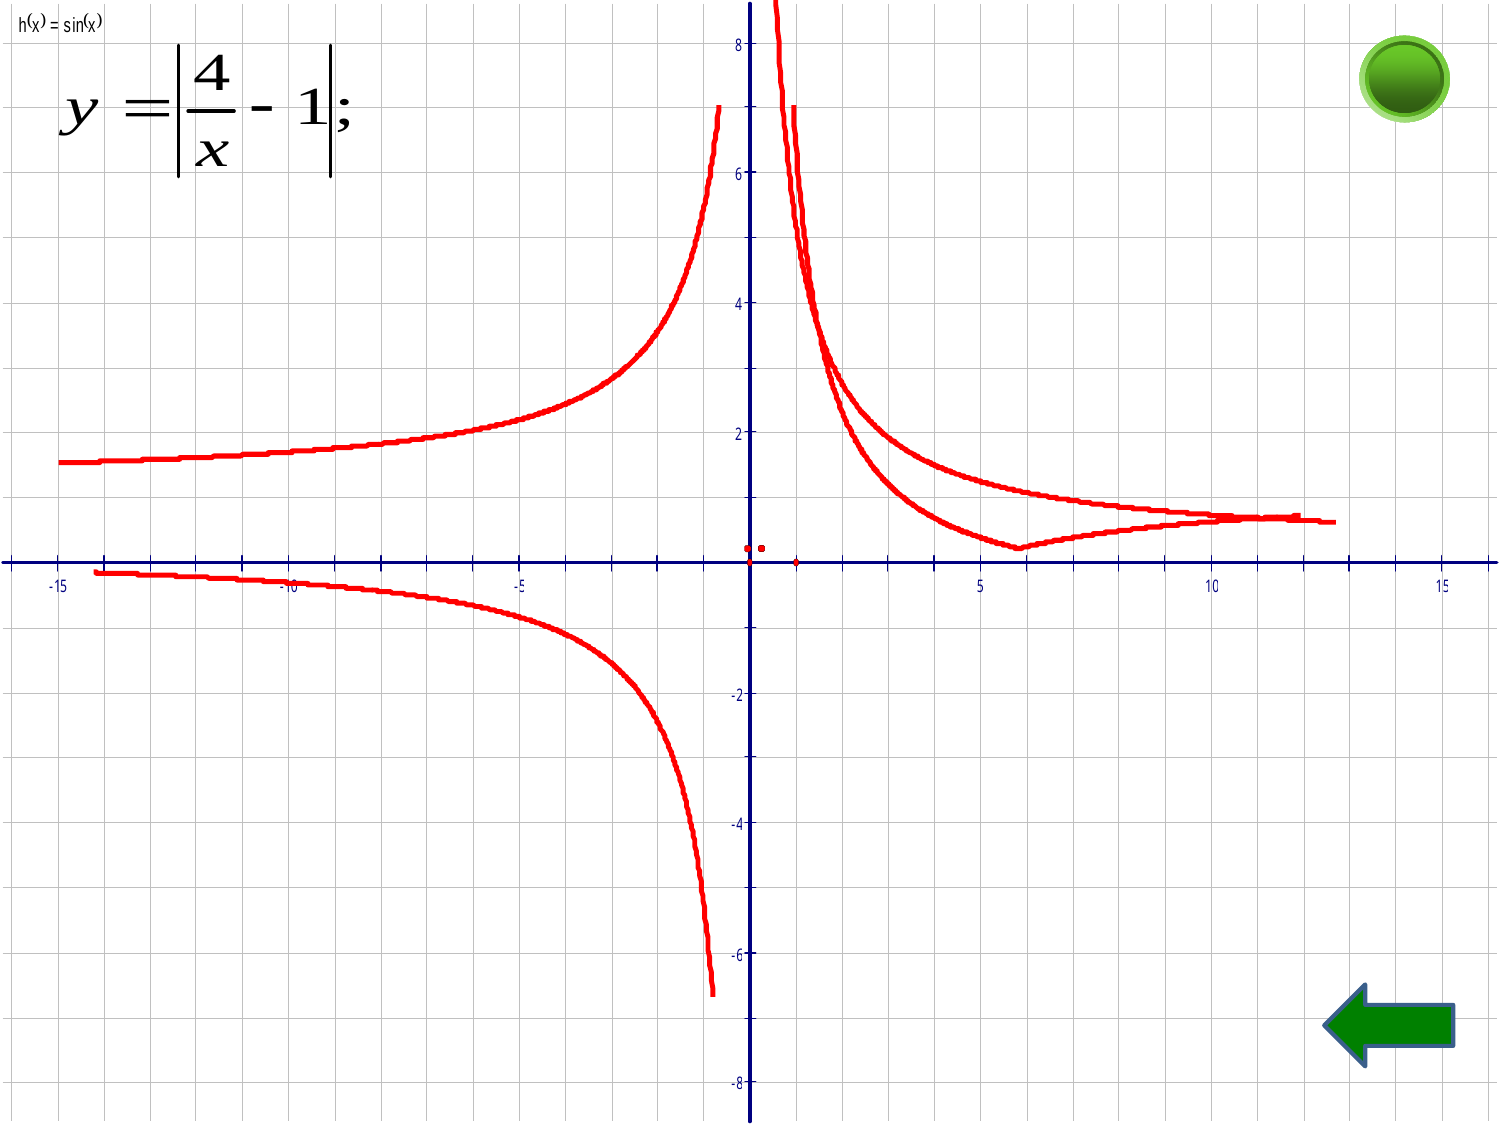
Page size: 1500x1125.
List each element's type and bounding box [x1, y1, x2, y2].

text_box [46, 34, 88, 188]
text_box [1322, 982, 1456, 1069]
picture [1359, 34, 1451, 123]
picture [58, 0, 1337, 997]
